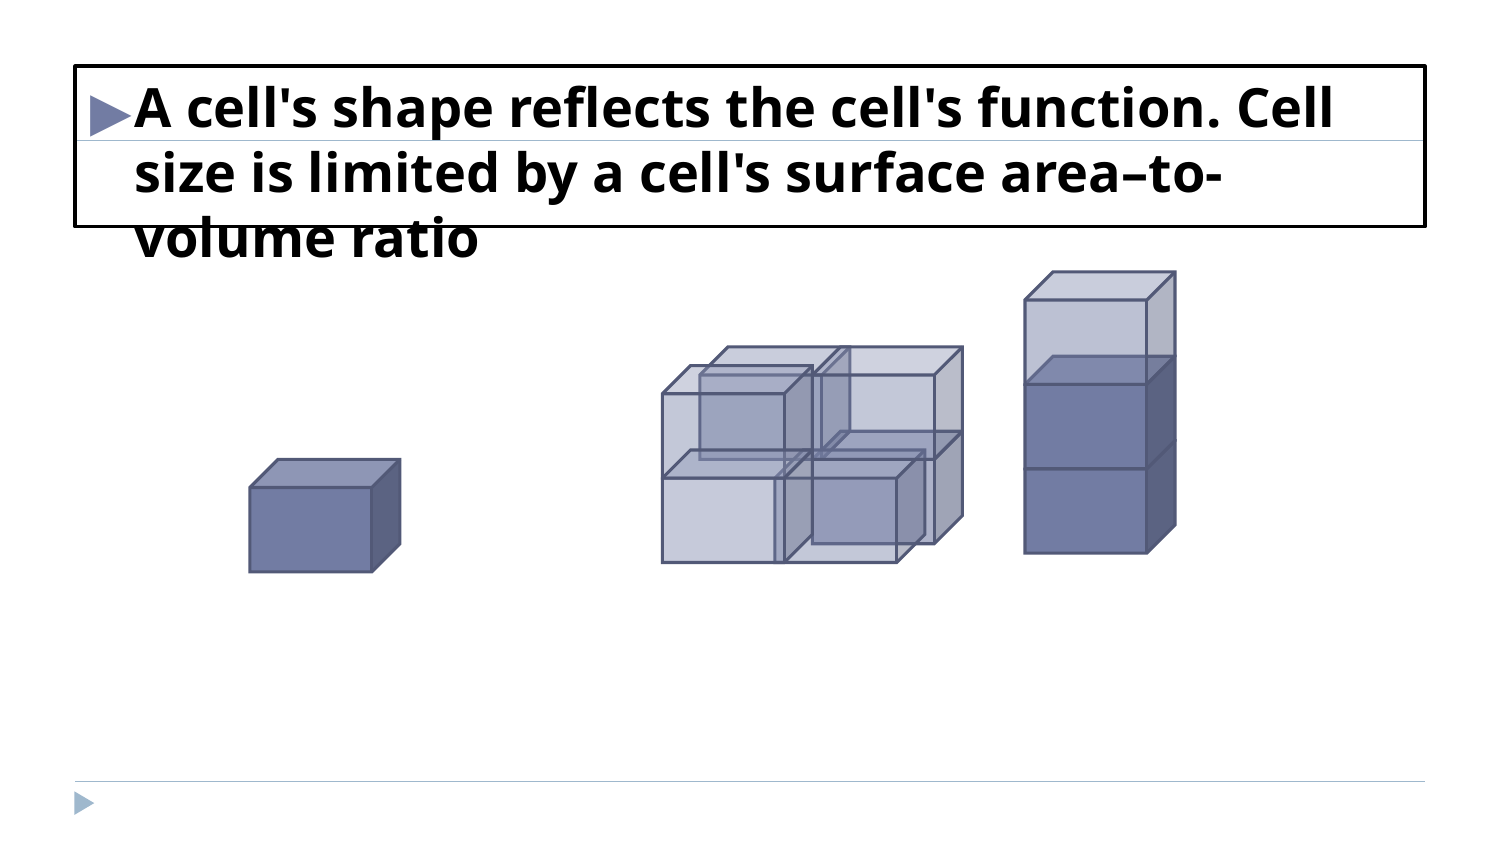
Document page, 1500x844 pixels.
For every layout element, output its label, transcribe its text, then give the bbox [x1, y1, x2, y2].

text_box [249, 459, 400, 572]
text_box [1024, 442, 1175, 554]
text_box [812, 346, 963, 460]
text_box [1024, 358, 1175, 469]
text_box [662, 450, 813, 563]
text_box [917, 432, 963, 544]
text_box [1024, 271, 1175, 385]
text_box [662, 365, 813, 477]
list A cell's shape reflects the cell's function. Cell size is limited by a cell's surface area–to-volume ratio [75, 66, 1425, 227]
text_box [785, 460, 925, 563]
